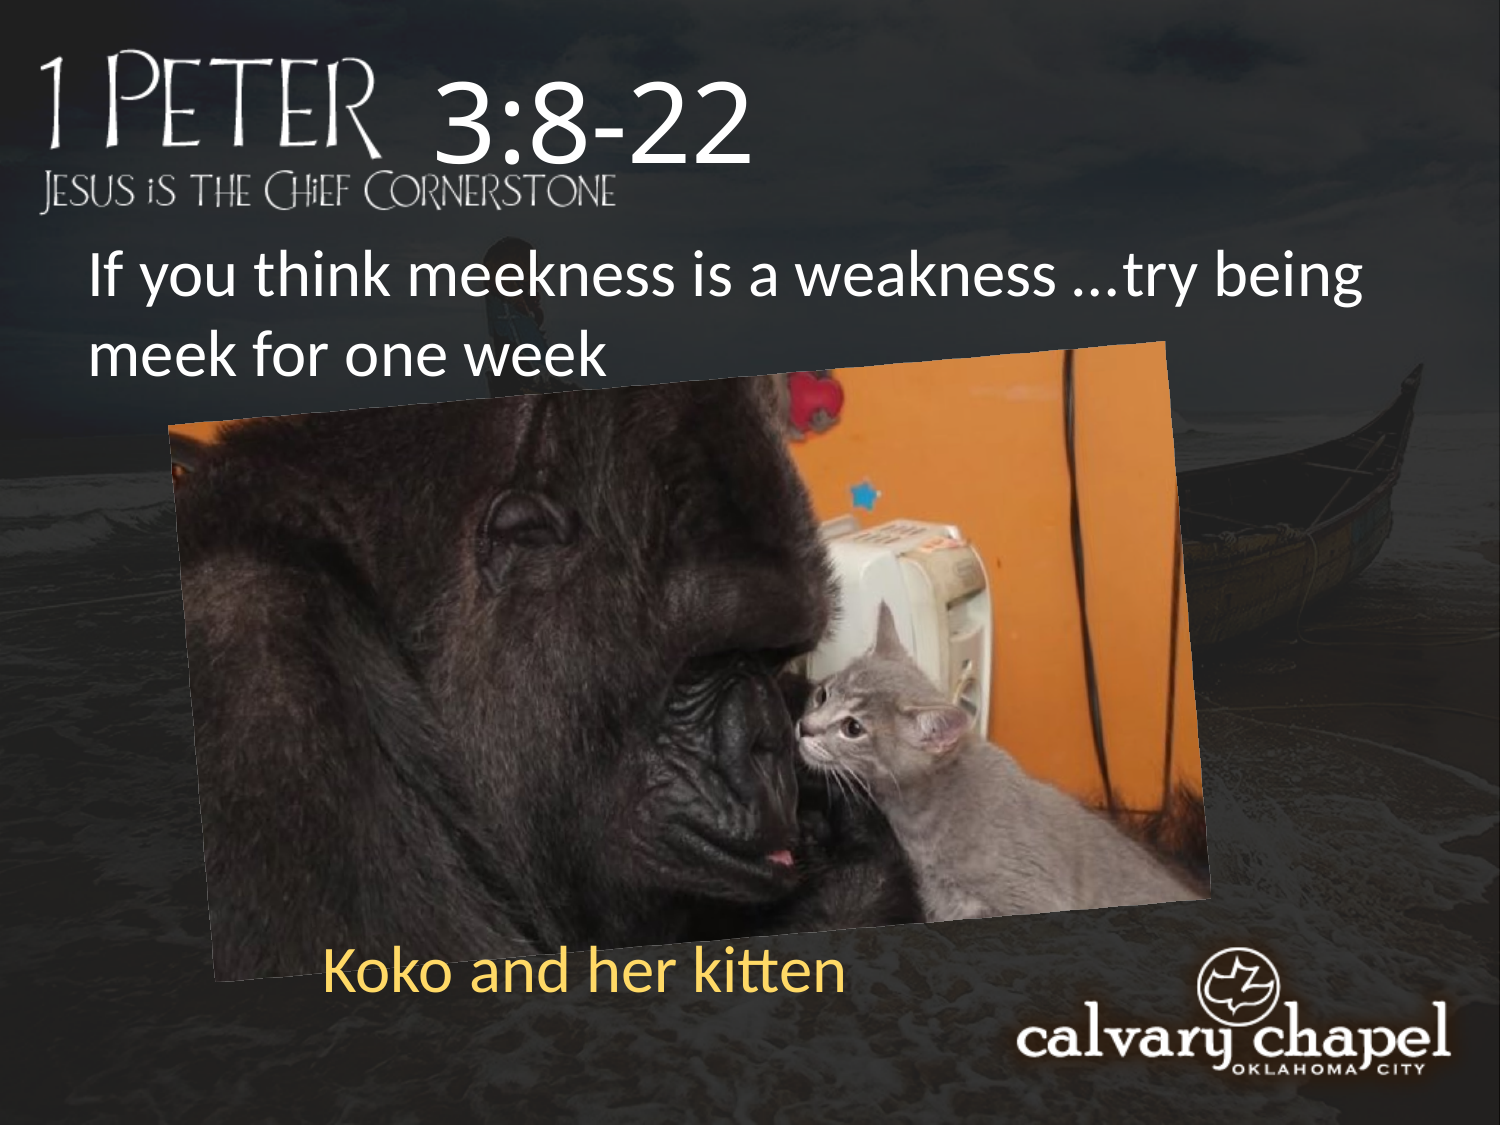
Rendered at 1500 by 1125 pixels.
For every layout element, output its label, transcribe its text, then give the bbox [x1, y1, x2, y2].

picture [0, 0, 1500, 1125]
text_box 3:8-22 [418, 43, 782, 194]
text_box Koko and her kitten [307, 941, 875, 1014]
text_box try being meek for one week [72, 222, 1426, 397]
